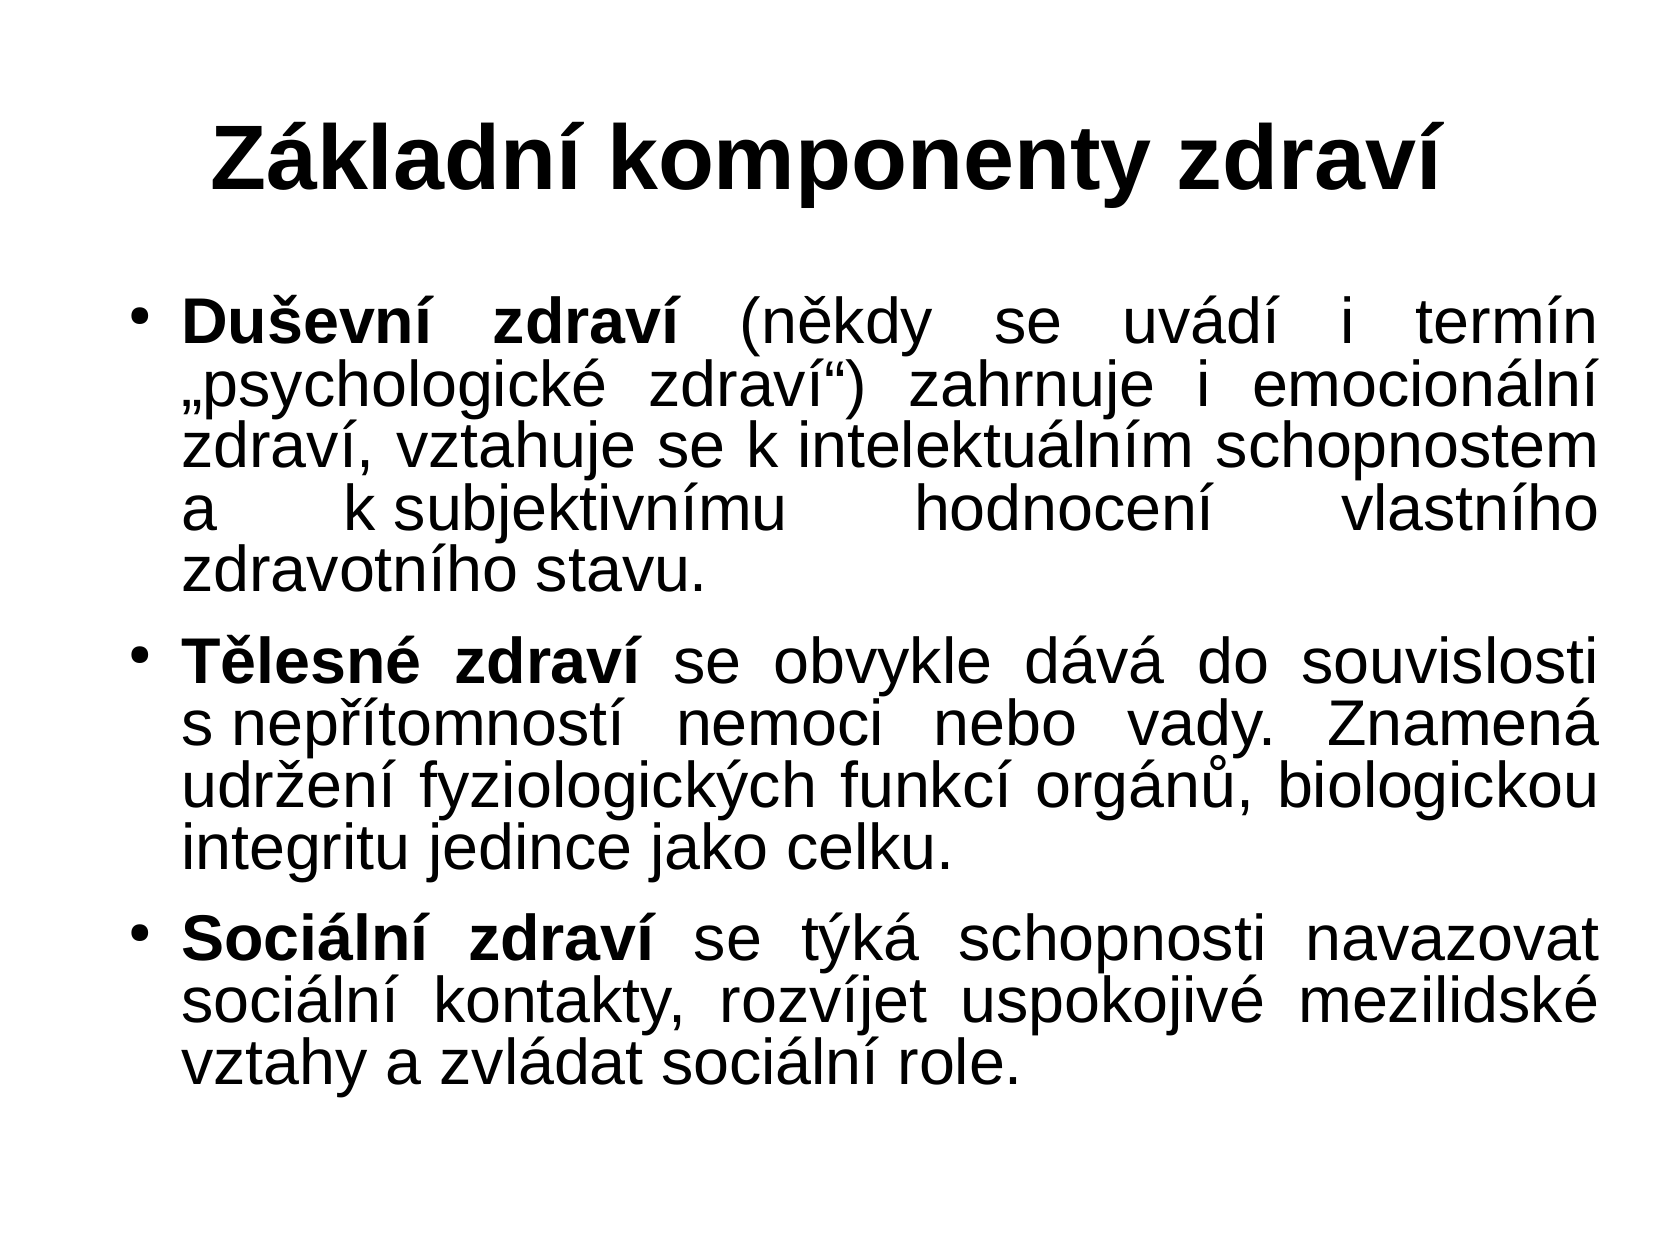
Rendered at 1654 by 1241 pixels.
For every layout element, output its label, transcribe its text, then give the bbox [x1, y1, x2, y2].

title Základní komponenty zdraví [82, 49, 1571, 257]
list Duševní zdraví (někdy se uvádí i termín „psychologické zdraví“) zahrnuje i emocionální zdraví, vztahuje se k intelektuálním schopnostem a k subjektivnímu hodnocení vlastního zdravotního stavu. Tělesné zdraví se obvykle dává do souvislosti s nepřítomností nemoci nebo vady. Znamená udržení fyziologických funkcí orgánů, biologickou integritu jedince jako celku. Sociální zdraví se týká schopnosti navazovat sociální kontakty, rozvíjet uspokojivé mezilidské vztahy a zvládat sociální role. [110, 294, 1599, 1173]
